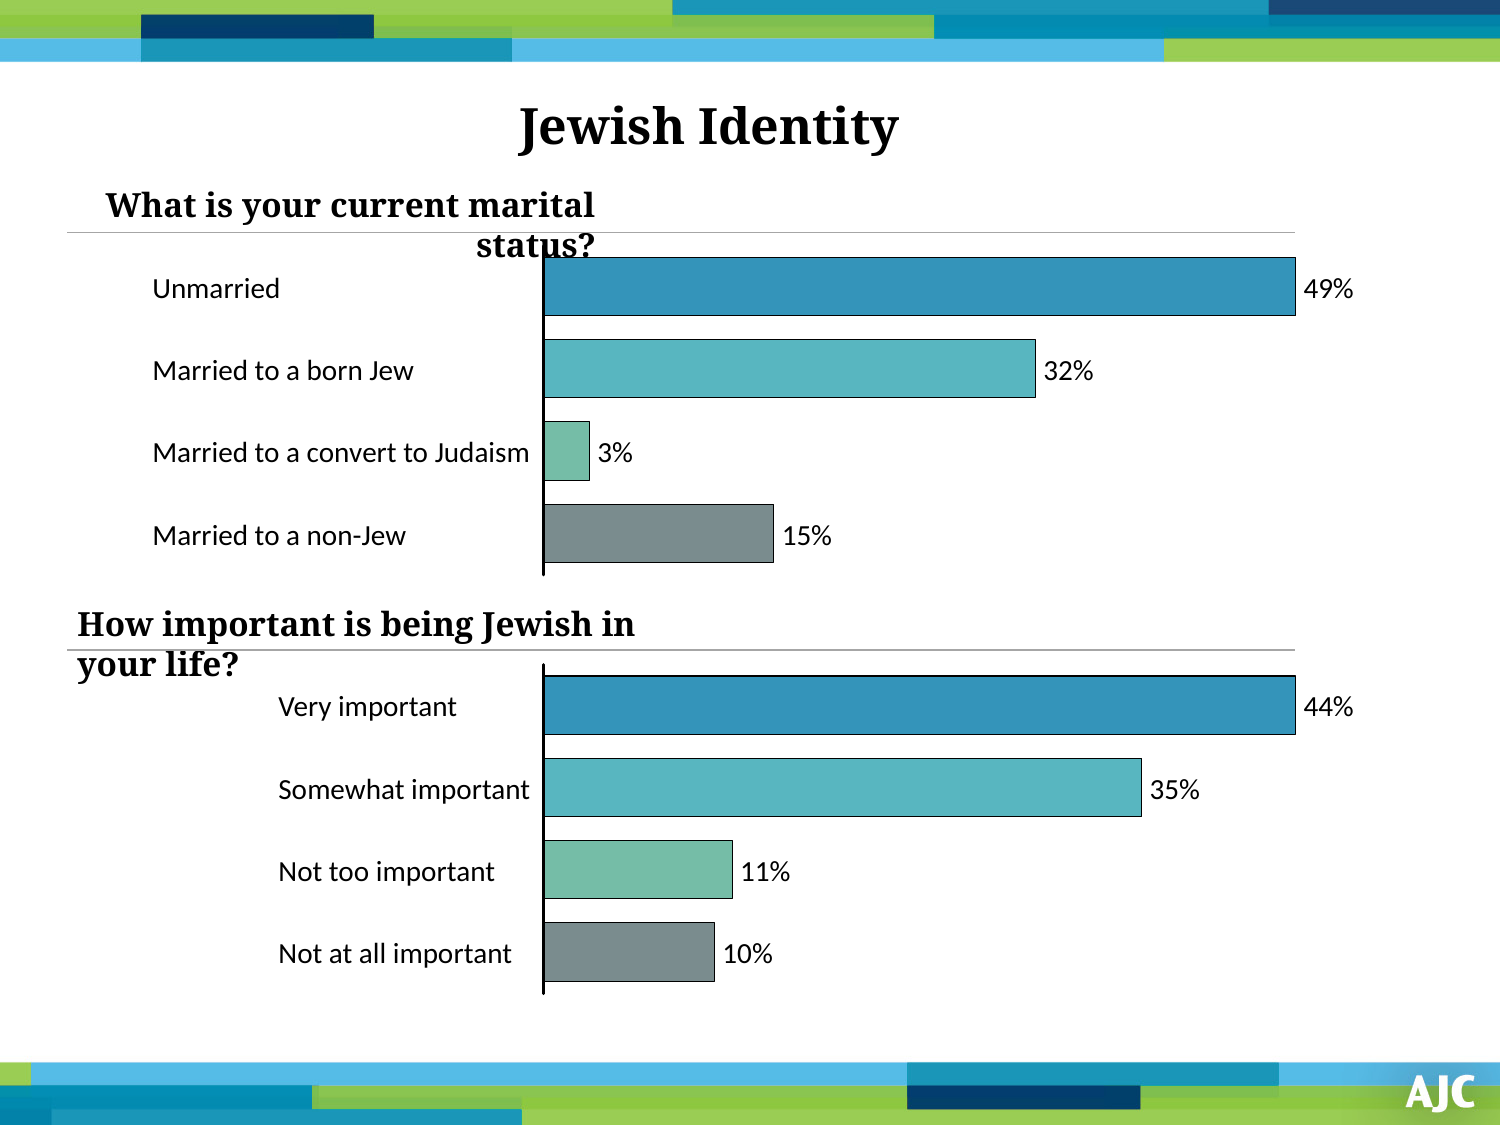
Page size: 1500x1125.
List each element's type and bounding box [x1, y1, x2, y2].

text_box [524, 226, 1314, 592]
text_box [524, 645, 1314, 1011]
picture [0, 0, 1500, 1125]
